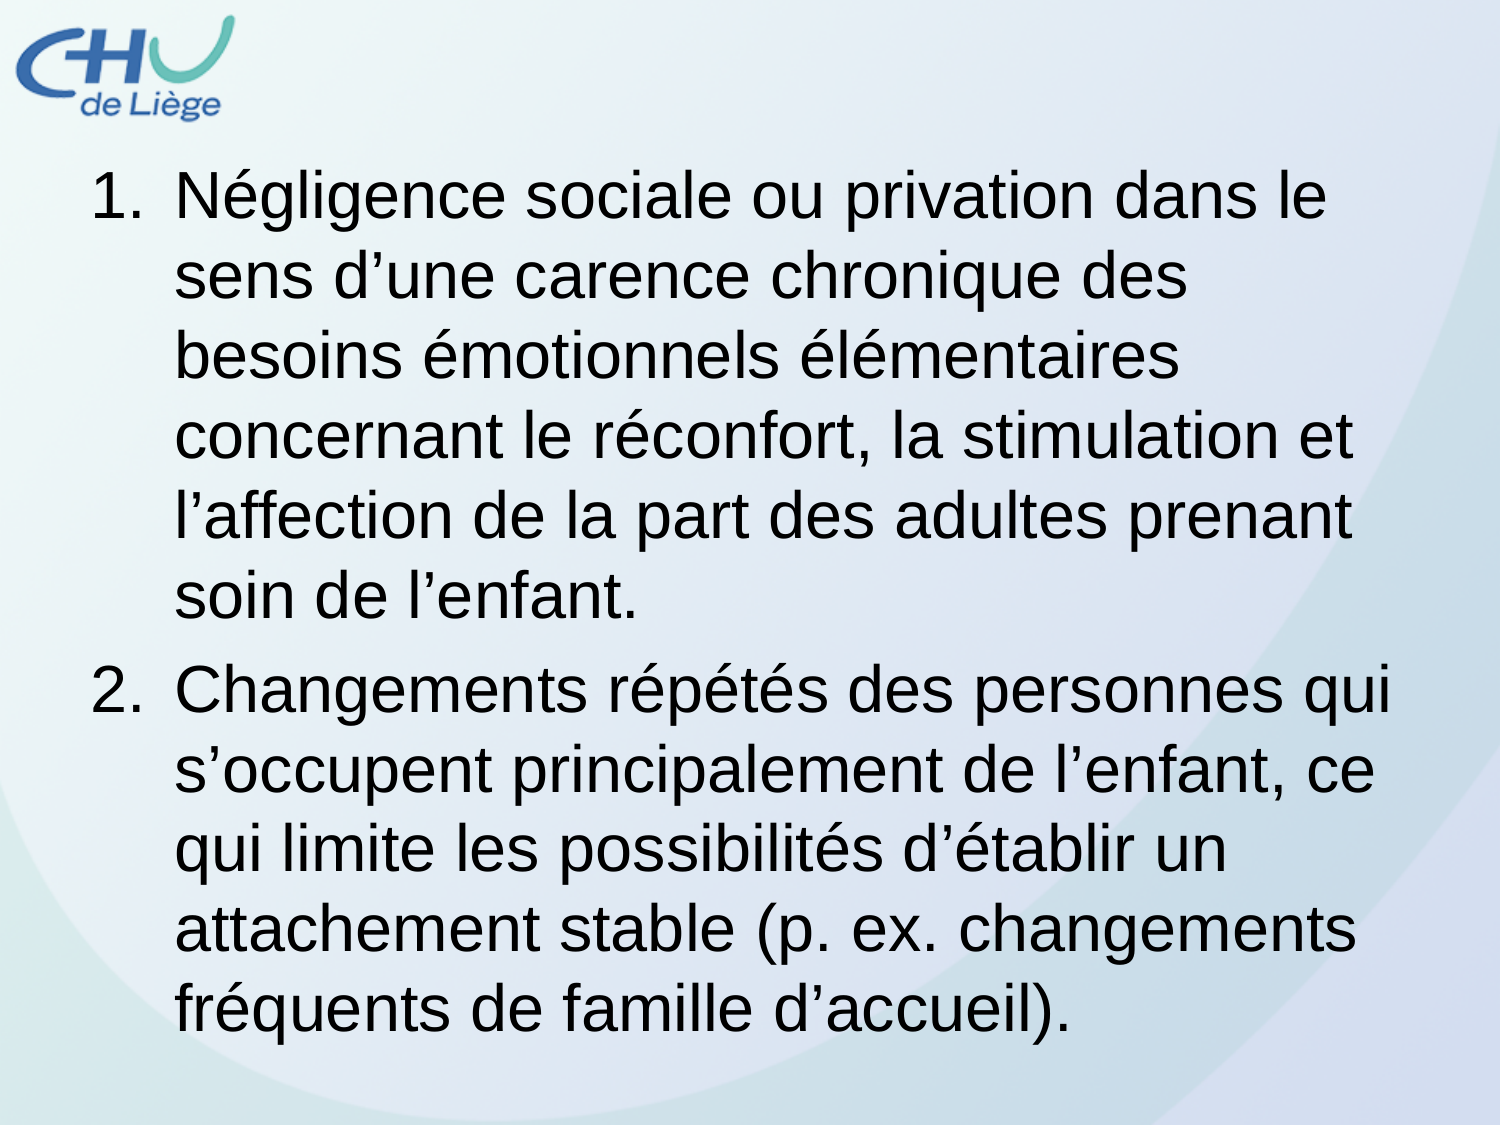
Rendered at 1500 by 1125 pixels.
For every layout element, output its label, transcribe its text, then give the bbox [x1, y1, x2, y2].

picture [0, 0, 1500, 1125]
list Négligence sociale ou privation dans le sens d’une carence chronique des besoins émotionnels élémentaires concernant le réconfort, la stimulation et l’affection de la part des adultes prenant soin de l’enfant. Changements répétés des personnes qui s’occupent principalement de l’enfant, ce qui limite les possibilités d’établir un attachement stable (p. ex. changements fréquents de famille d’accueil). [74, 144, 1426, 1053]
